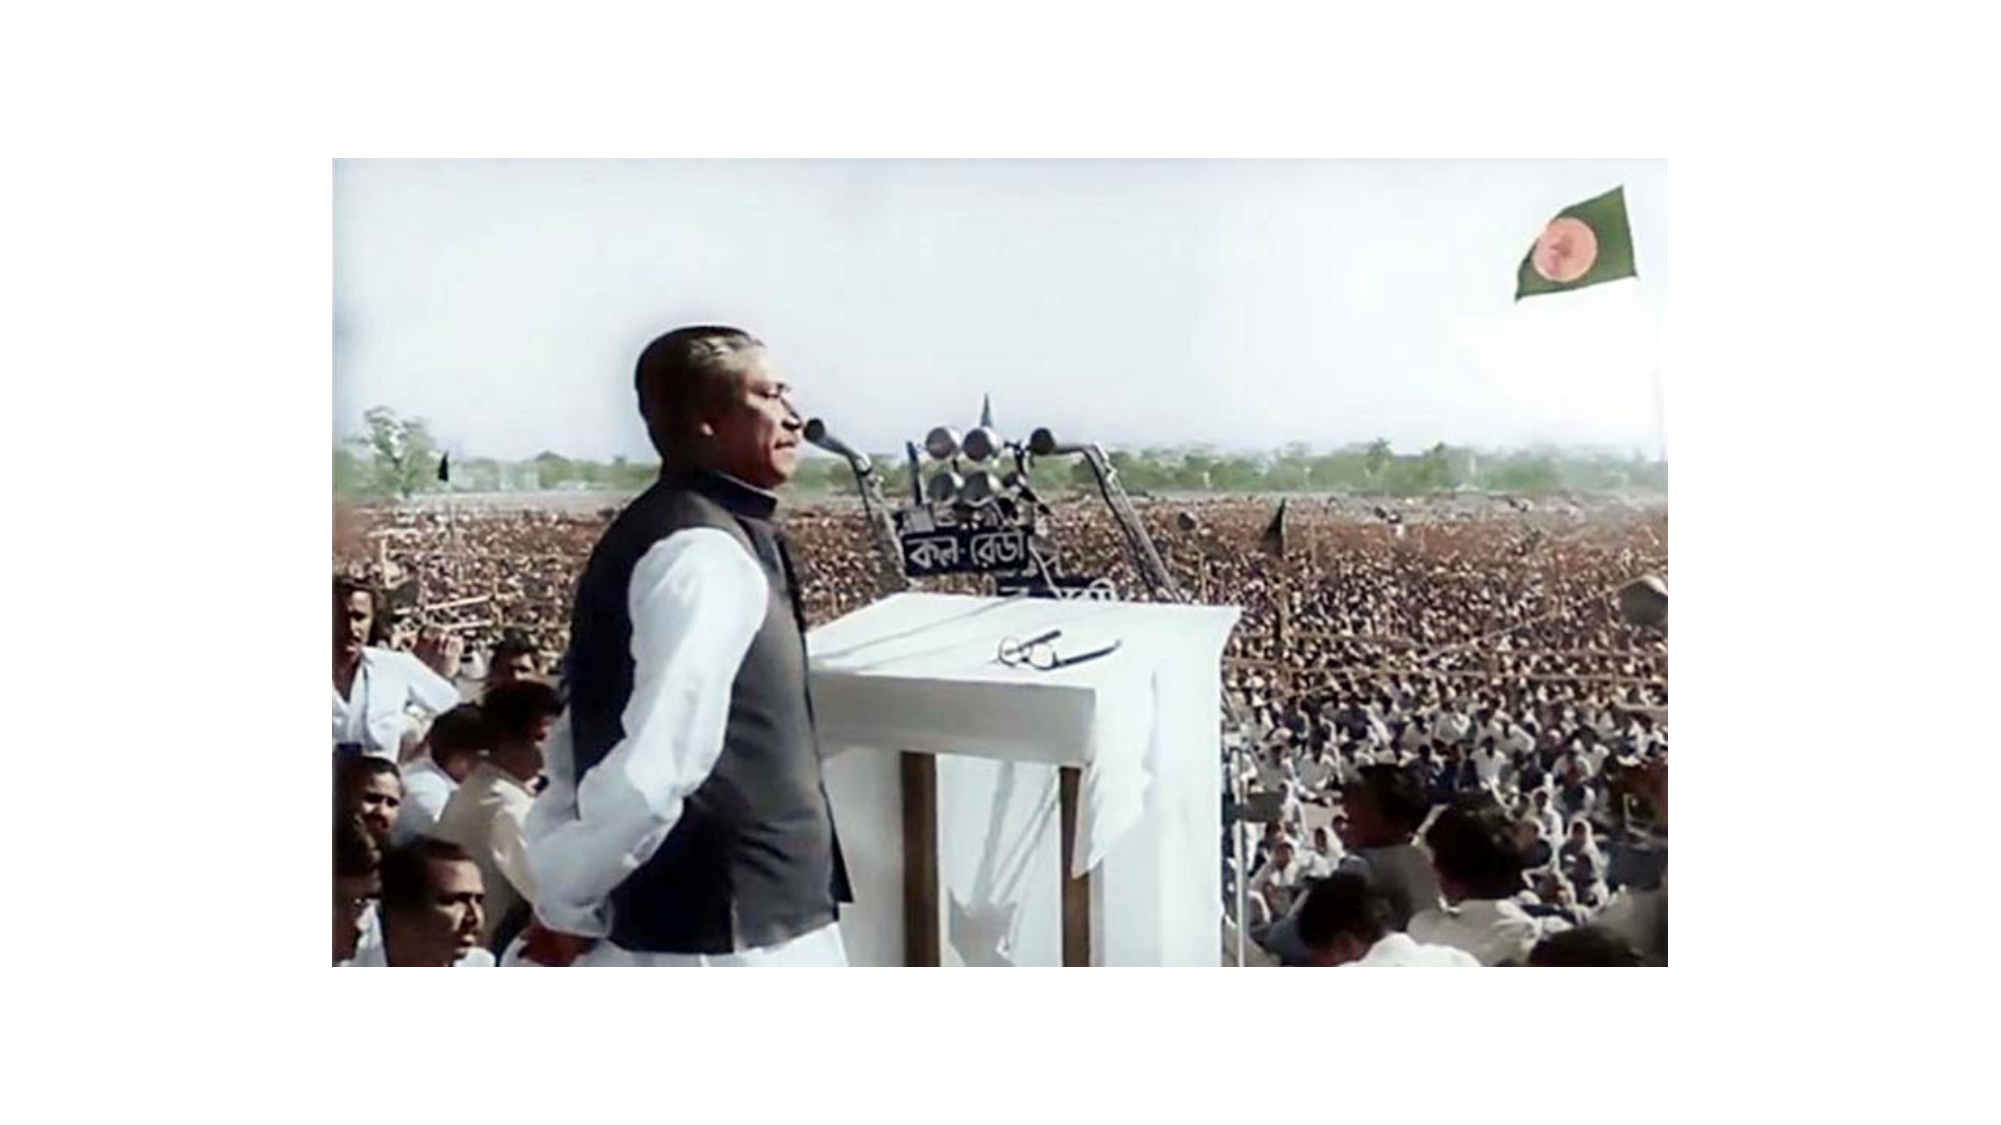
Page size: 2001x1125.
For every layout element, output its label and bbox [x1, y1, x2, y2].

picture [331, 158, 1668, 967]
